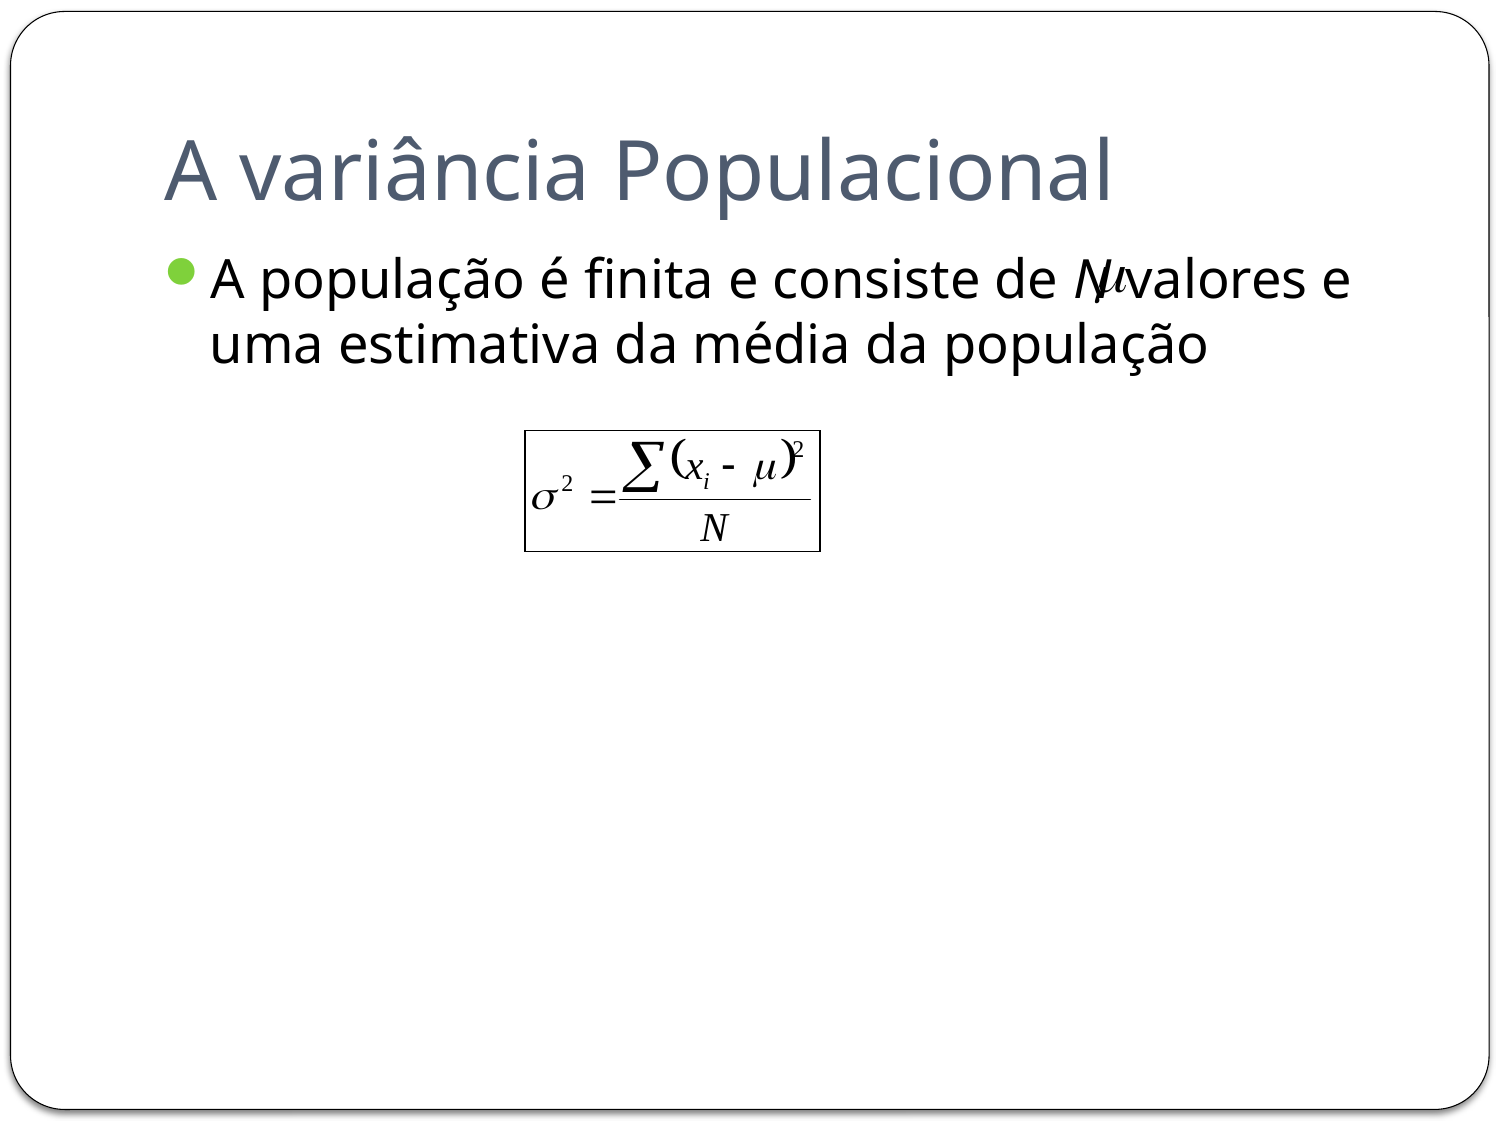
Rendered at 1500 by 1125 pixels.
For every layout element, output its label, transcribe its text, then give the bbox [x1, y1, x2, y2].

list A população é finita e consiste de N valores e uma estimativa da média da população [150, 237, 1425, 988]
title A variância Populacional [150, 45, 1425, 233]
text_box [525, 430, 820, 551]
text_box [1083, 255, 1140, 317]
